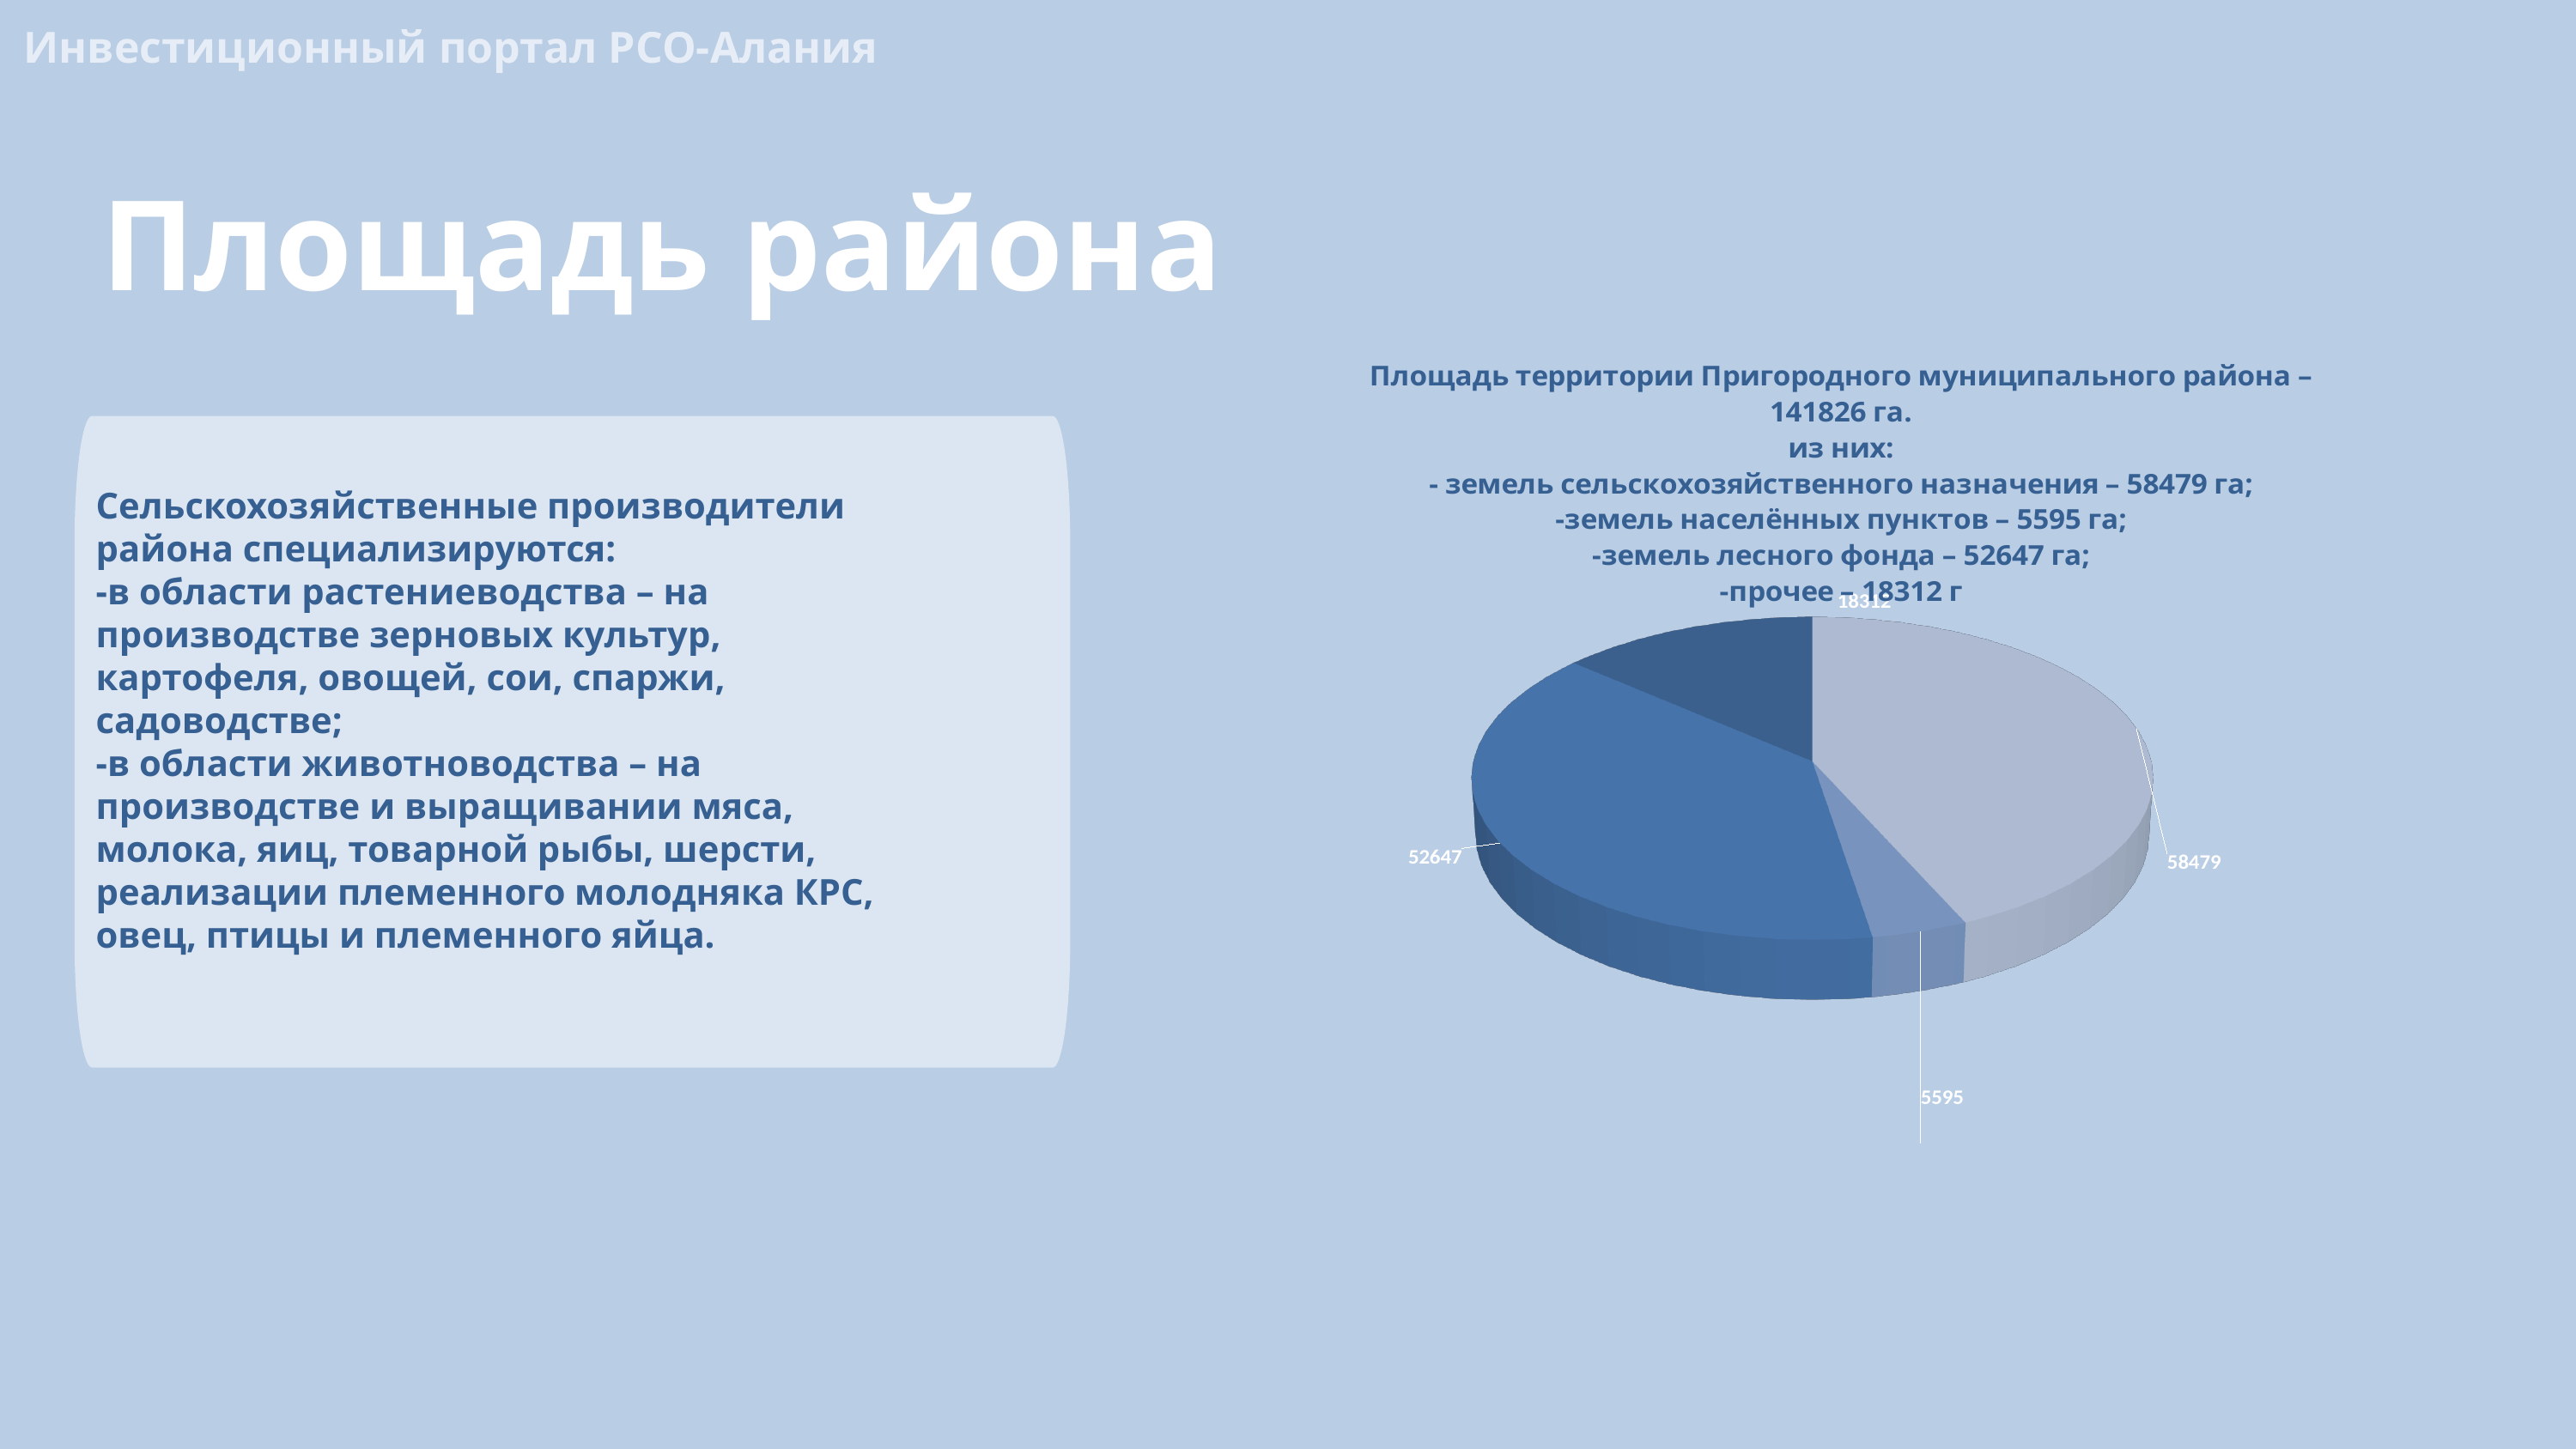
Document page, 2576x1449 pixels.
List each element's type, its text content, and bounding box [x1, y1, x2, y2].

text_box Площадь района [101, 178, 1490, 316]
text_box Инвестиционный портал РСО-Алания [10, 25, 1299, 78]
chart [1363, 349, 2576, 1144]
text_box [74, 305, 1074, 1068]
